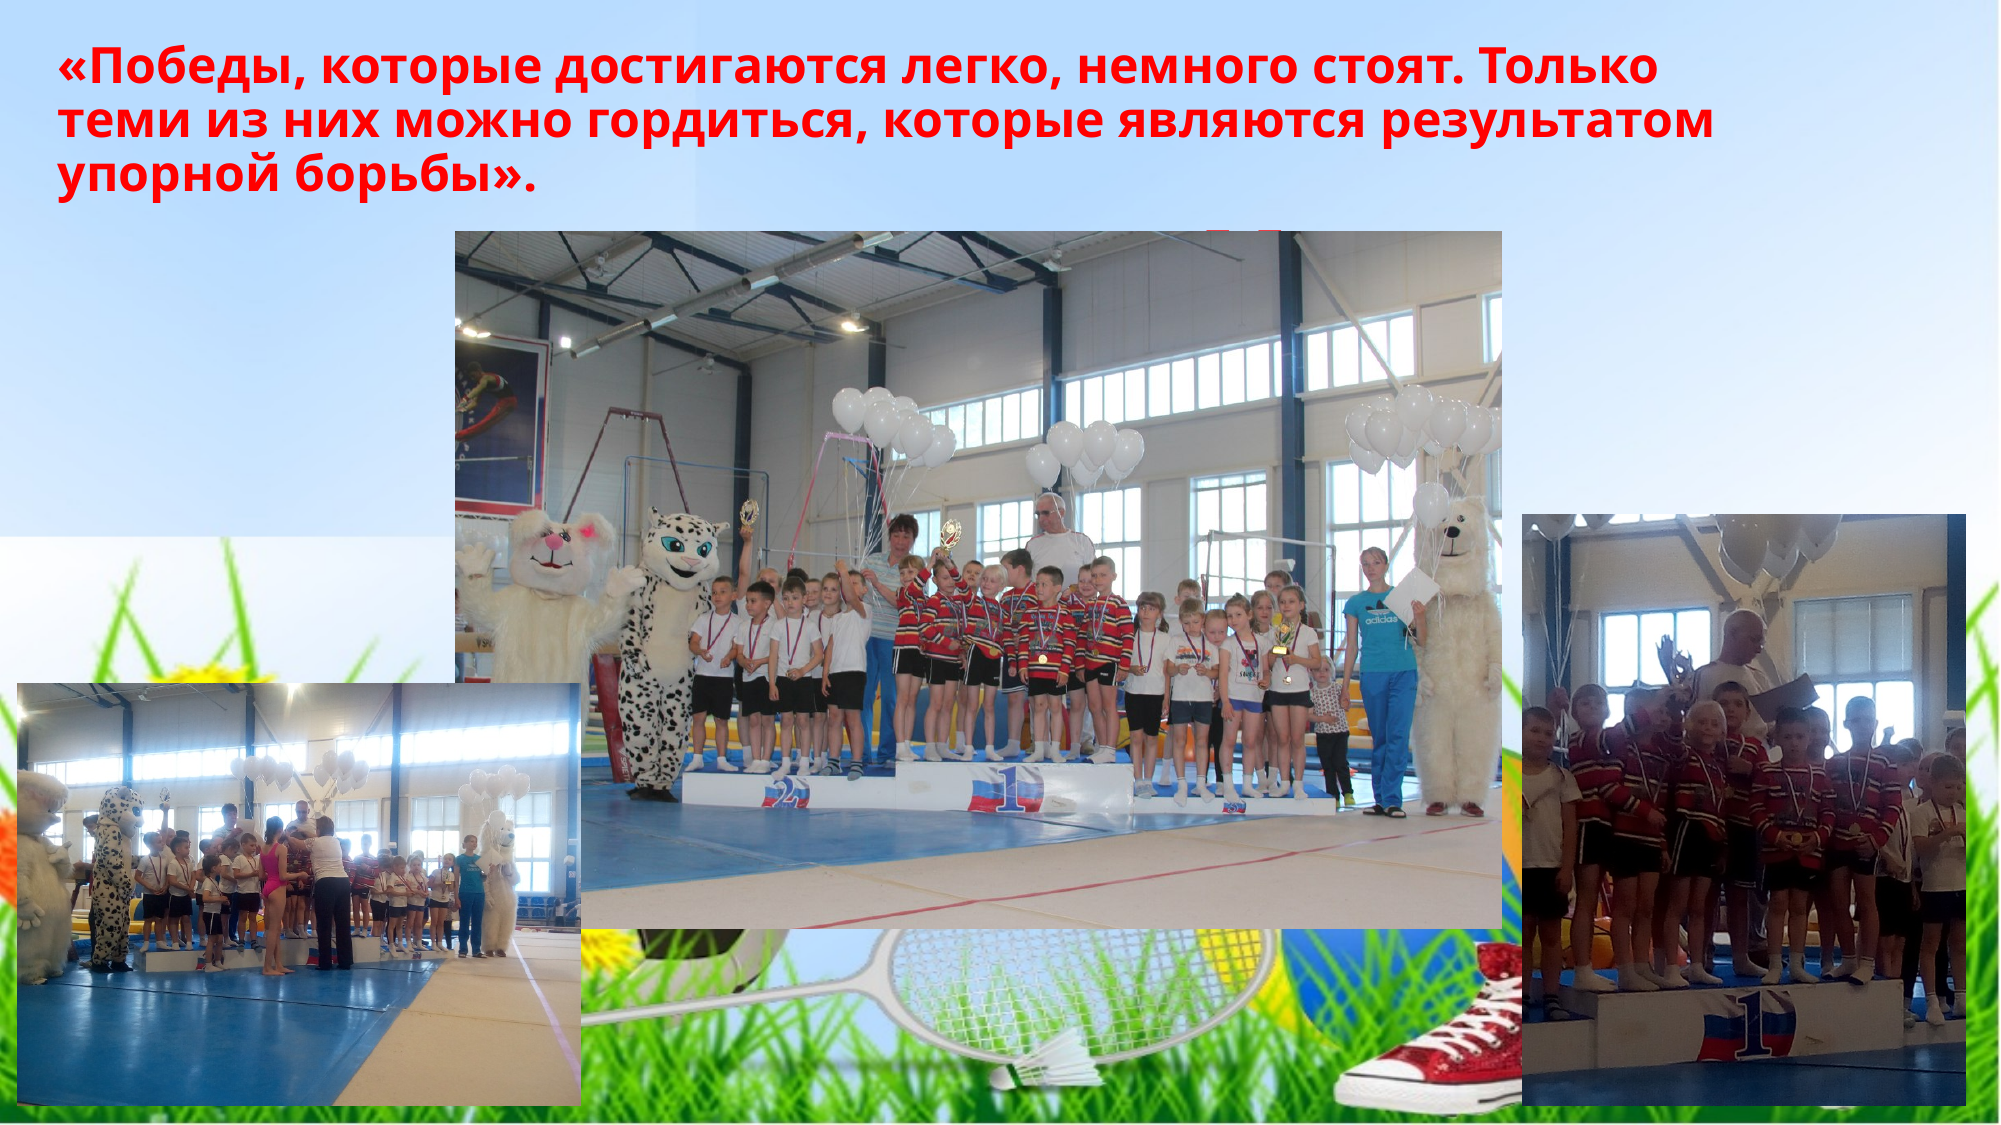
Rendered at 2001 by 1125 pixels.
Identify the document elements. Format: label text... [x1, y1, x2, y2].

list «Победы, которые достигаются легко, немного стоят. Только теми из них можно гордиться, которые являются результатом упорной борьбы». Г. Бичер [42, 32, 1768, 747]
picture [0, 0, 2001, 1125]
